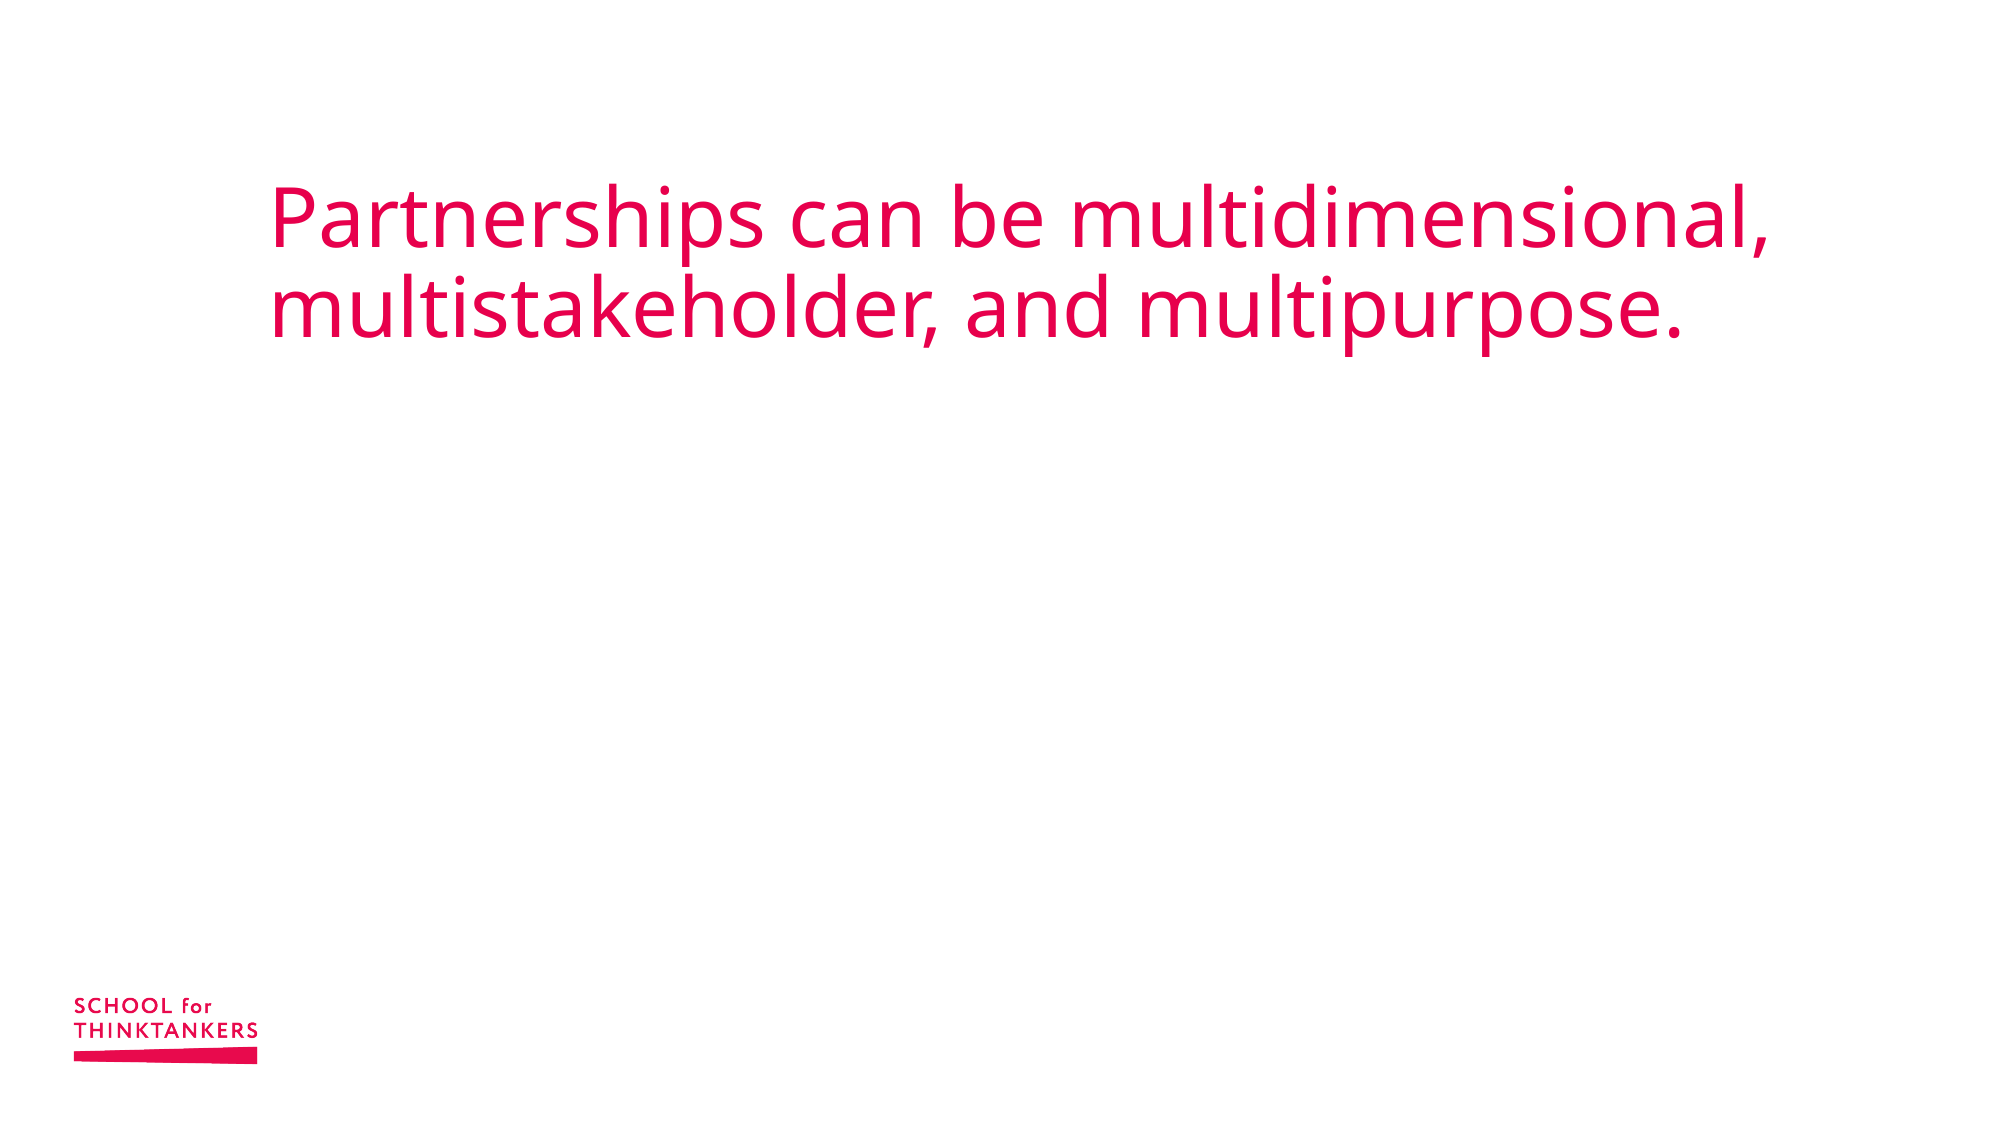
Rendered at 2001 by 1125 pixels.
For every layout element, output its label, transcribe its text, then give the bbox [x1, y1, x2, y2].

title Partnerships can be multidimensional, multistakeholder, and multipurpose. [268, 175, 1864, 927]
picture [65, 982, 265, 1075]
